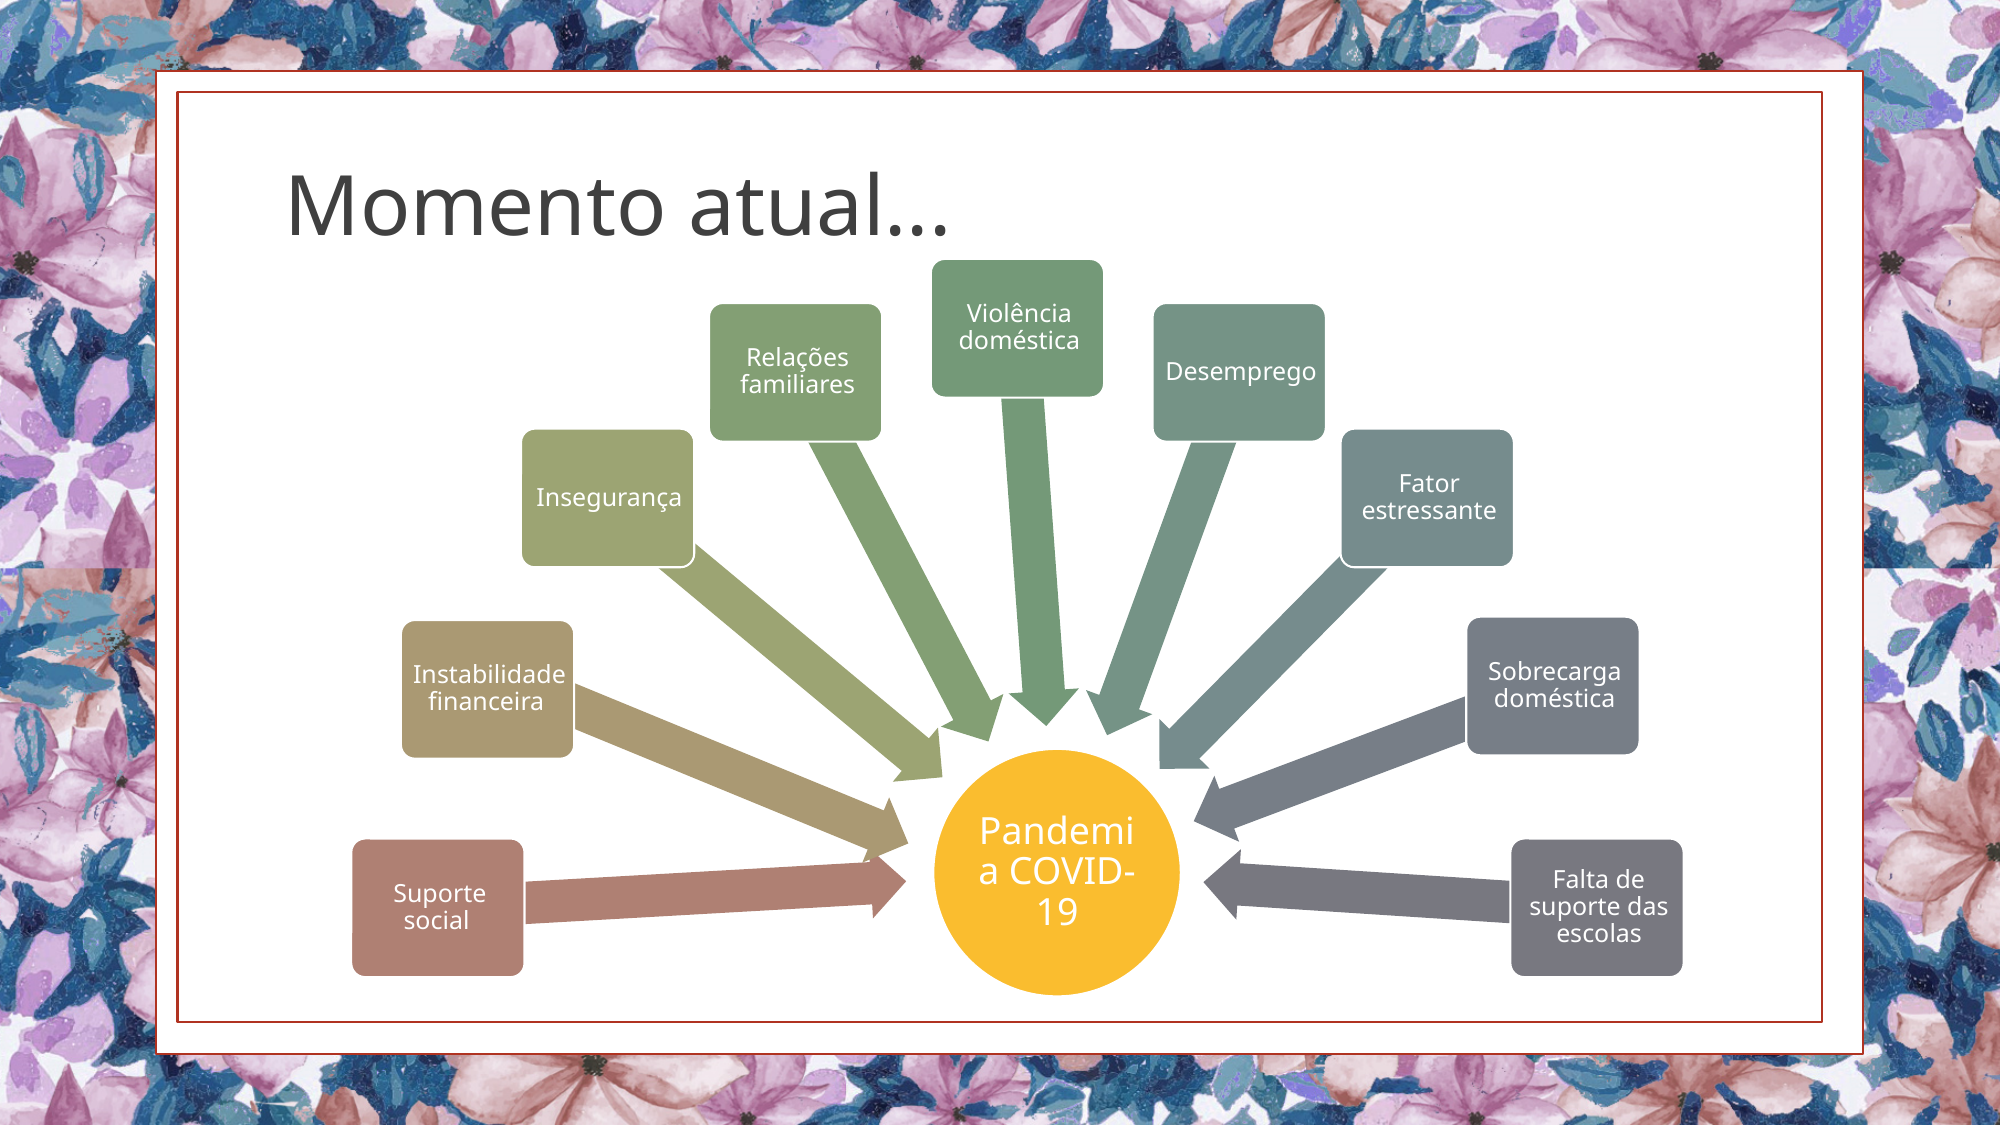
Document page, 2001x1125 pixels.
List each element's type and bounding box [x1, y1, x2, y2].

picture [0, 0, 2000, 1125]
text_box [350, 200, 1685, 1090]
text_box [155, 82, 1864, 1043]
